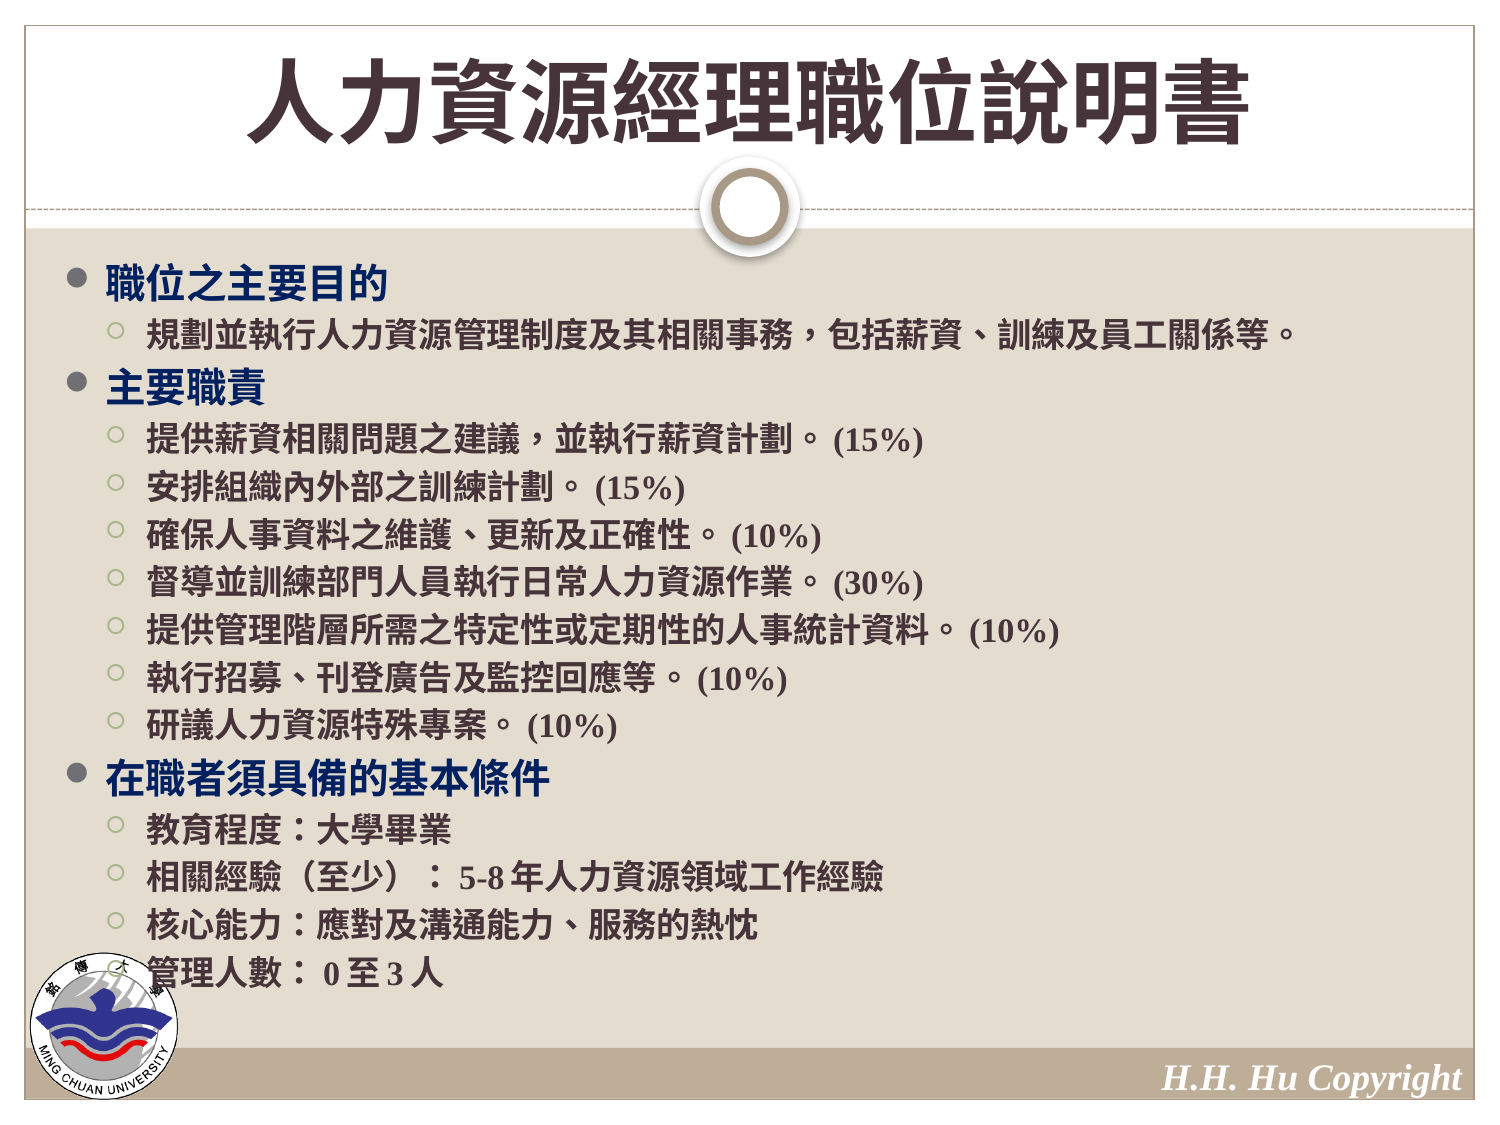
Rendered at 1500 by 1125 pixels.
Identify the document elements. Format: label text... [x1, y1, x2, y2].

list 職位之主要目的 規劃並執行人力資源管理制度及其相關事務，包括薪資、訓練及員工關係等。 主要職責 提供薪資相關問題之建議，並執行薪資計劃。(15%) 安排組織內外部之訓練計劃。(15%) 確保人事資料之維護、更新及正確性。(10%) 督導並訓練部門人員執行日常人力資源作業。(30%) 提供管理階層所需之特定性或定期性的人事統計資料。(10%) 執行招募、刊登廣告及監控回應等。(10%) 研議人力資源特殊專案。(10%) 在職者須具備的基本條件 教育程度：大學畢業 相關經驗（至少）：5-8年人力資源領域工作經驗 核心能力：應對及溝通能力、服務的熱忱 管理人數：0至3人 [49, 250, 1445, 1001]
title 人力資源經理職位說明書 [49, 37, 1450, 162]
picture [29, 952, 178, 1100]
